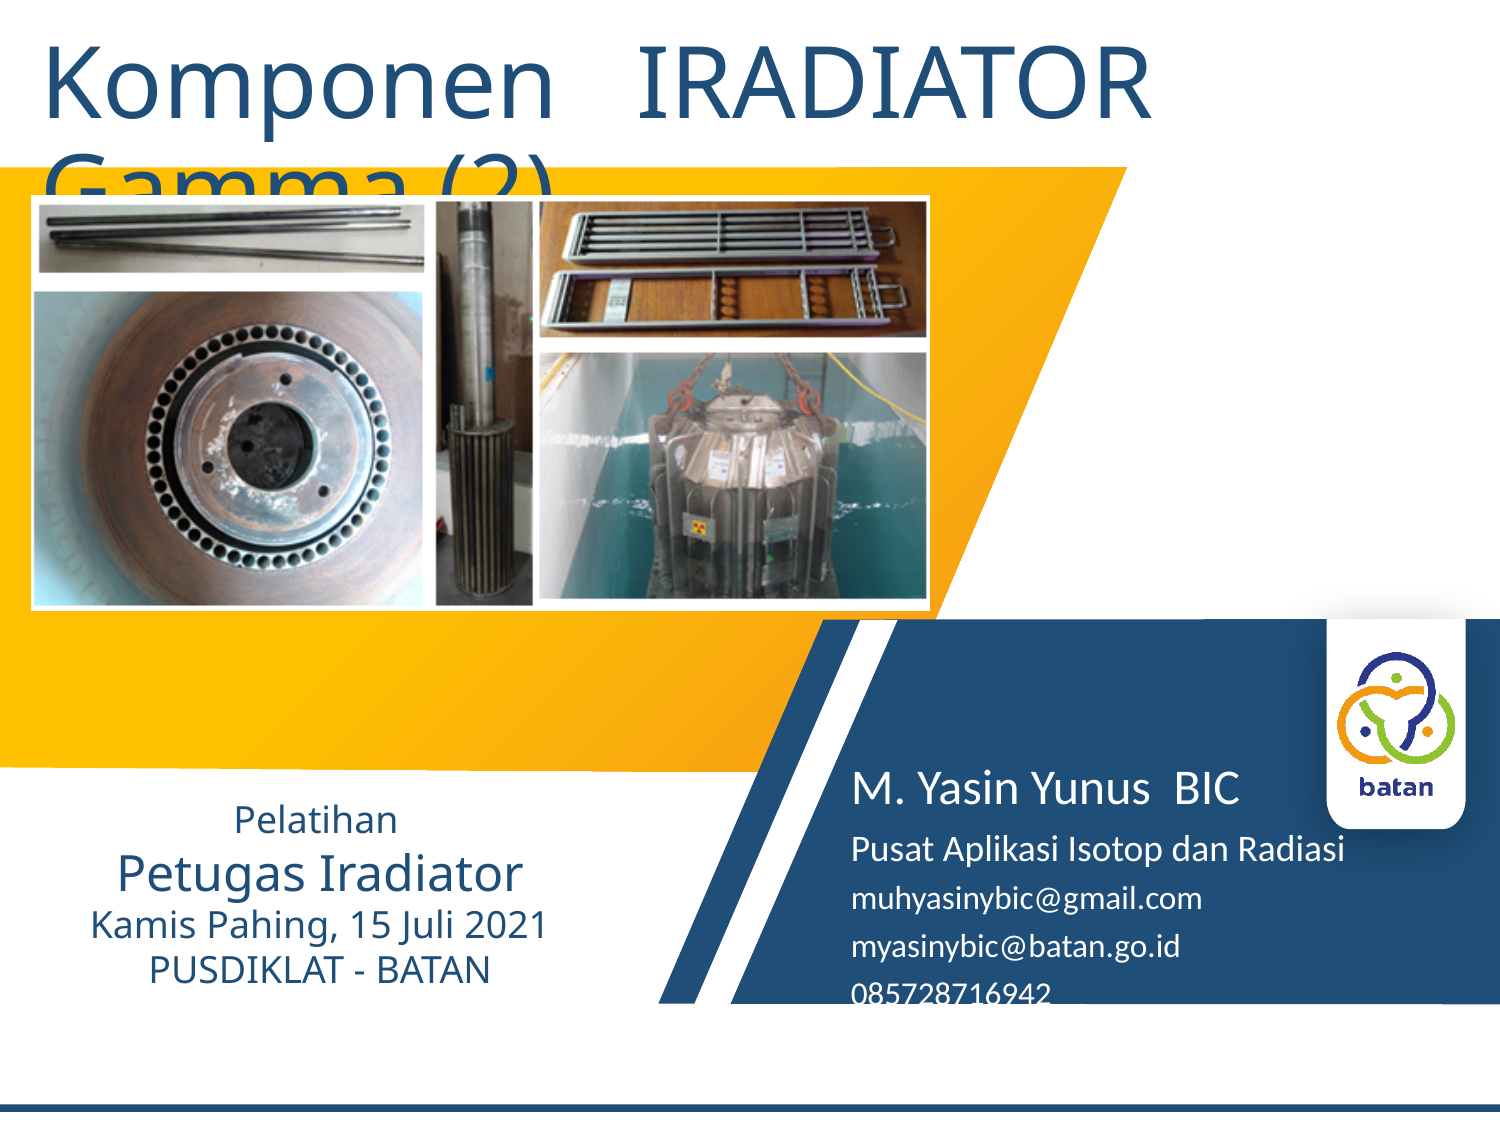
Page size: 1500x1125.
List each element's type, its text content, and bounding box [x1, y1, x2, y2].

picture [1337, 652, 1455, 796]
subtitle M. Yasin Yunus BIC Pusat Aplikasi Isotop dan Radiasi muhyasinybic@gmail.com myasinybic@batan.go.id 085728716942 [835, 735, 1440, 1038]
list Pelatihan Petugas Iradiator Kamis Pahing, 15 Juli 2021 PUSDIKLAT - BATAN [28, 788, 613, 1013]
picture [31, 195, 930, 611]
title Komponen IRADIATOR Gamma (2) [25, 24, 1466, 183]
